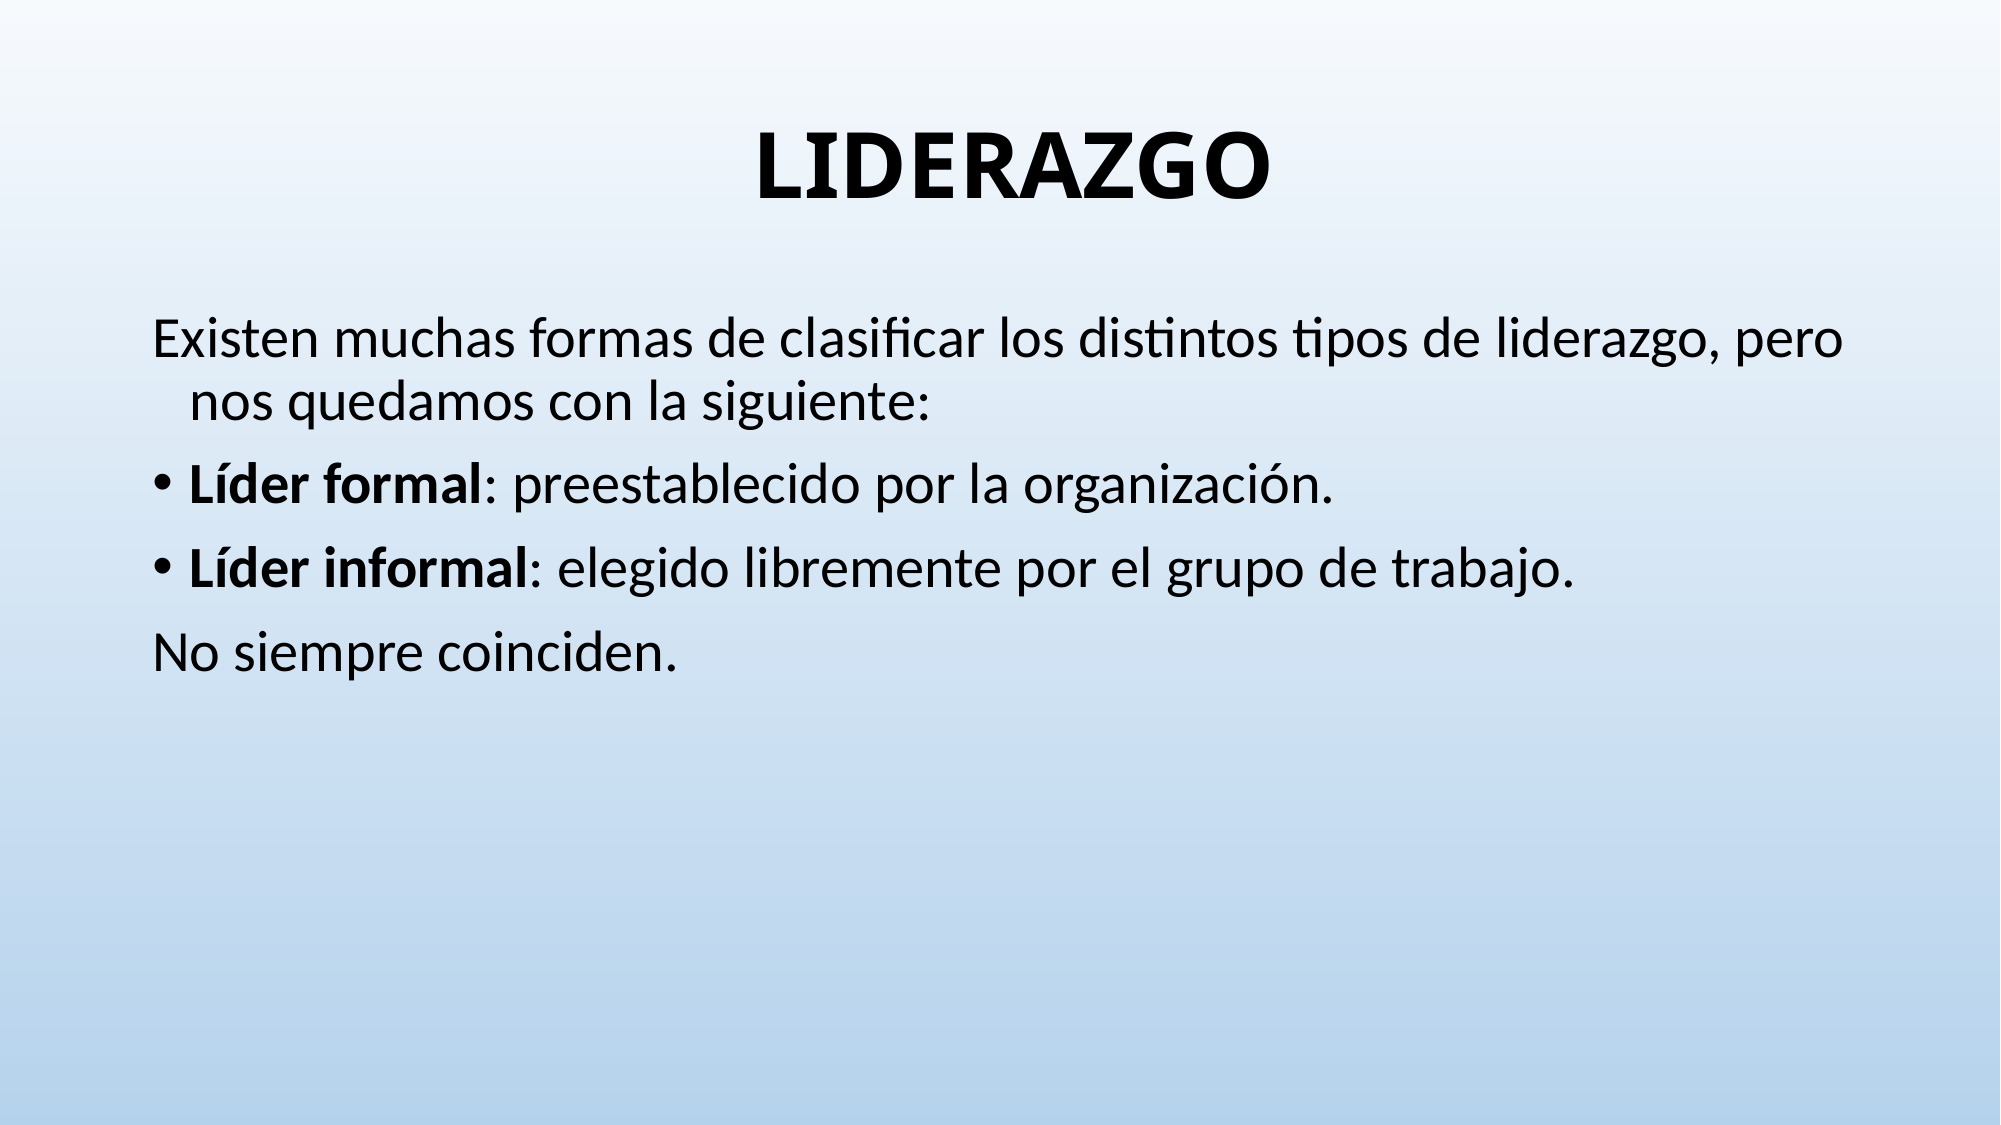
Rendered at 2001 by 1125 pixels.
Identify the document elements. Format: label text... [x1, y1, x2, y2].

list Existen muchas formas de clasificar los distintos tipos de liderazgo, pero nos quedamos con la siguiente: Líder formal: preestablecido por la organización. Líder informal: elegido libremente por el grupo de trabajo. No siempre coinciden. [137, 299, 1863, 1014]
title LIDERAZGO [137, 59, 1863, 278]
